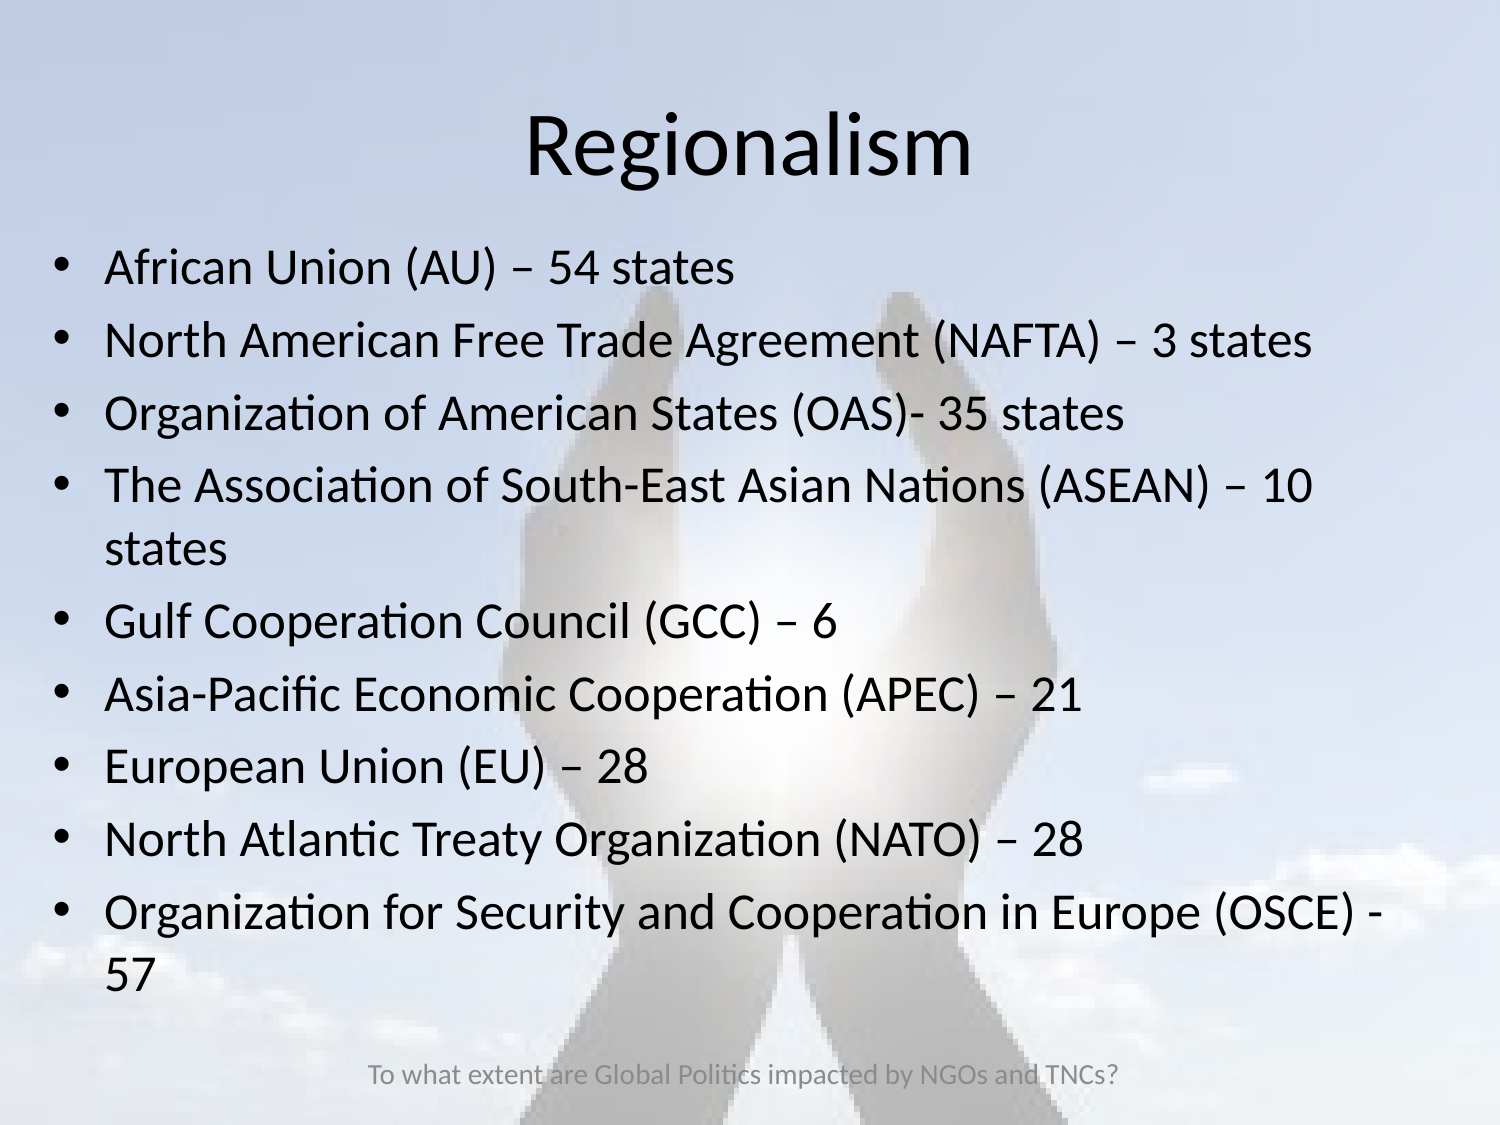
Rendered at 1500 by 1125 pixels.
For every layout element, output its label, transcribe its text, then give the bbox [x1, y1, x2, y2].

title Regionalism [75, 45, 1425, 224]
footer To what extent are Global Politics impacted by NGOs and TNCs? [75, 1042, 1413, 1103]
list African Union (AU) – 54 states North American Free Trade Agreement (NAFTA) – 3 states Organization of American States (OAS)- 35 states The Association of South-East Asian Nations (ASEAN) – 10 states Gulf Cooperation Council (GCC) – 6 Asia-Pacific Economic Cooperation (APEC) – 21 European Union (EU) – 28 North Atlantic Treaty Organization (NATO) – 28 Organization for Security and Cooperation in Europe (OSCE) - 57 [37, 224, 1463, 1013]
